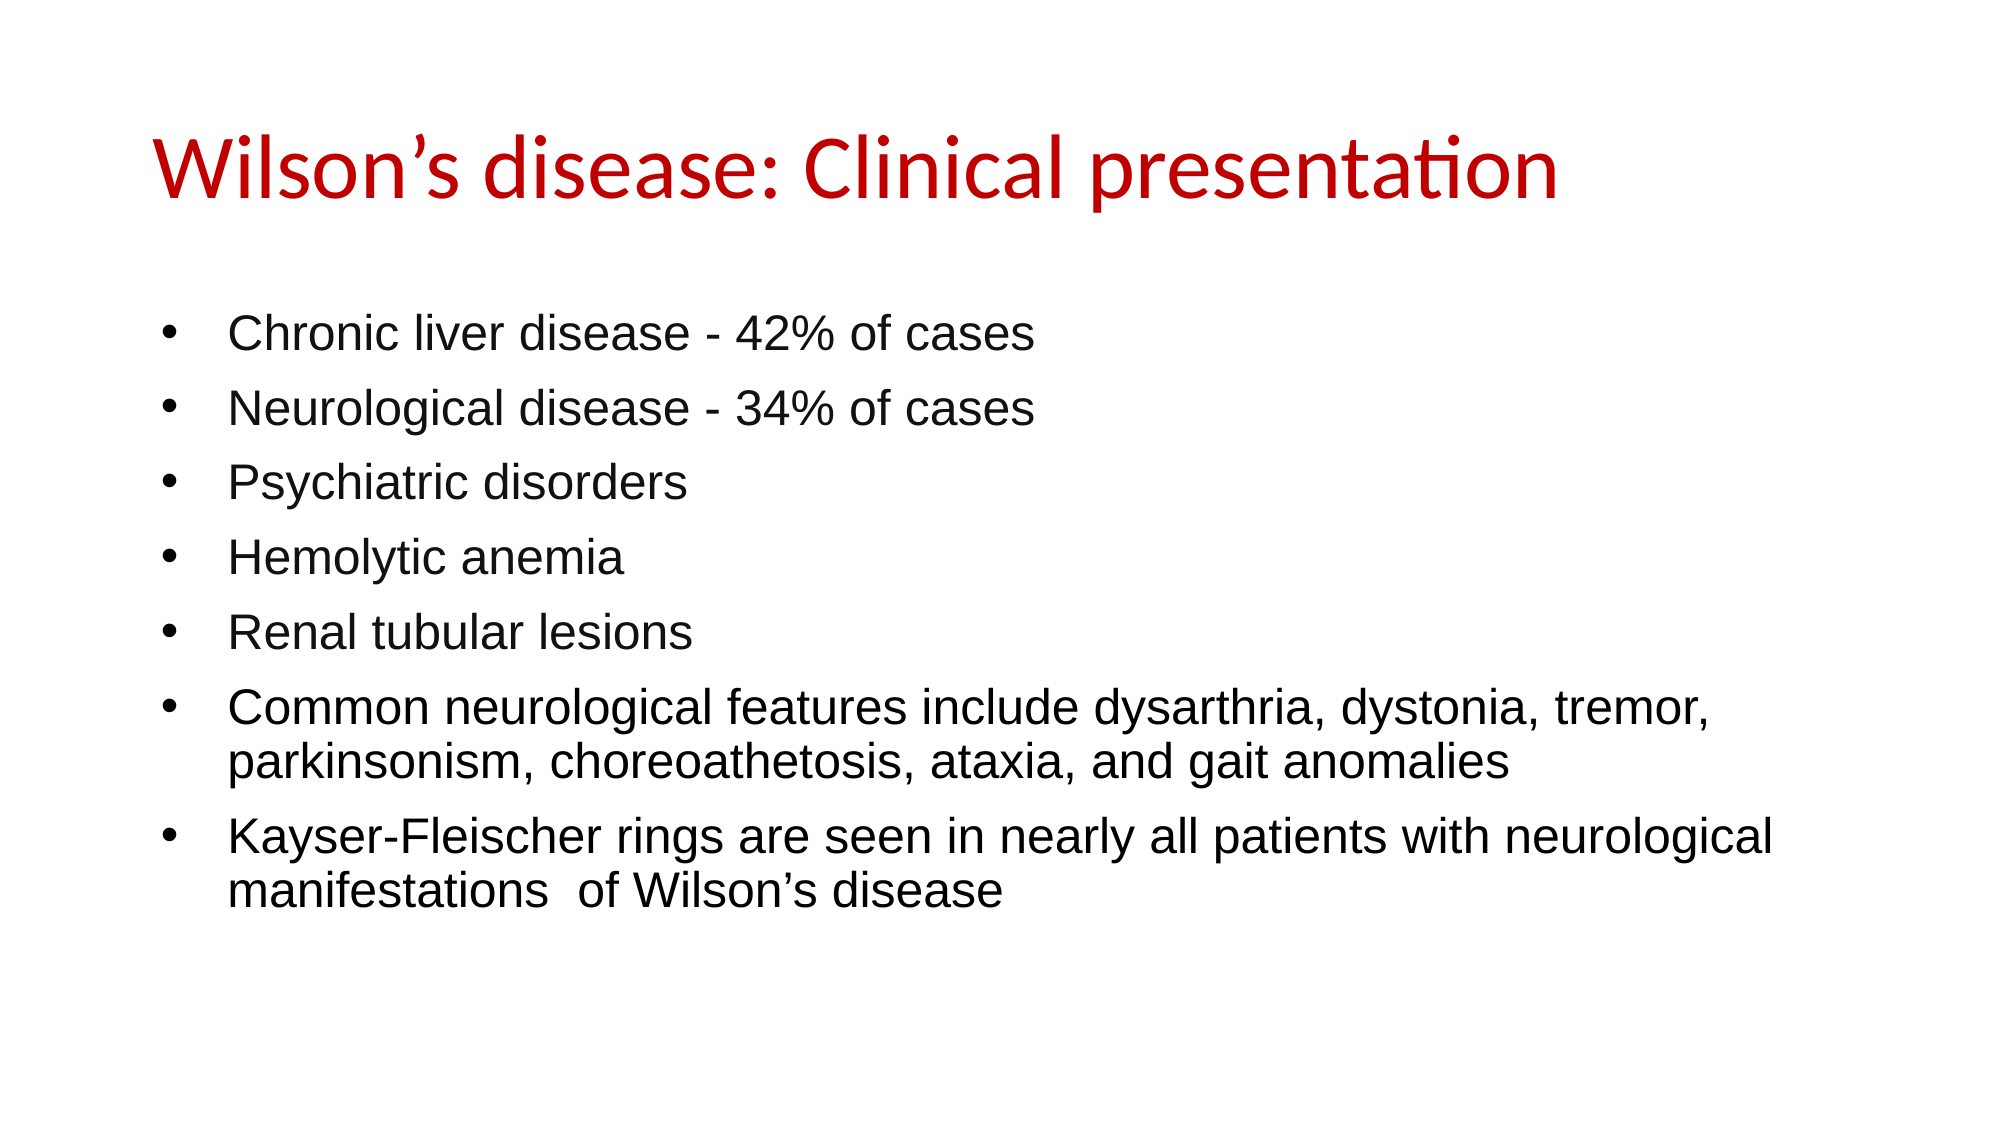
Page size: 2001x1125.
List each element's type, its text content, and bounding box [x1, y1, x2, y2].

title Wilson’s disease: Clinical presentation [137, 59, 1863, 278]
list Chronic liver disease - 42% of cases Neurological disease - 34% of cases Psychiatric disorders Hemolytic anemia Renal tubular lesions Common neurological features include dysarthria, dystonia, tremor, parkinsonism, choreoathetosis, ataxia, and gait anomalies Kayser-Fleischer rings are seen in nearly all patients with neurological manifestations of Wilson’s disease [137, 299, 1863, 1066]
